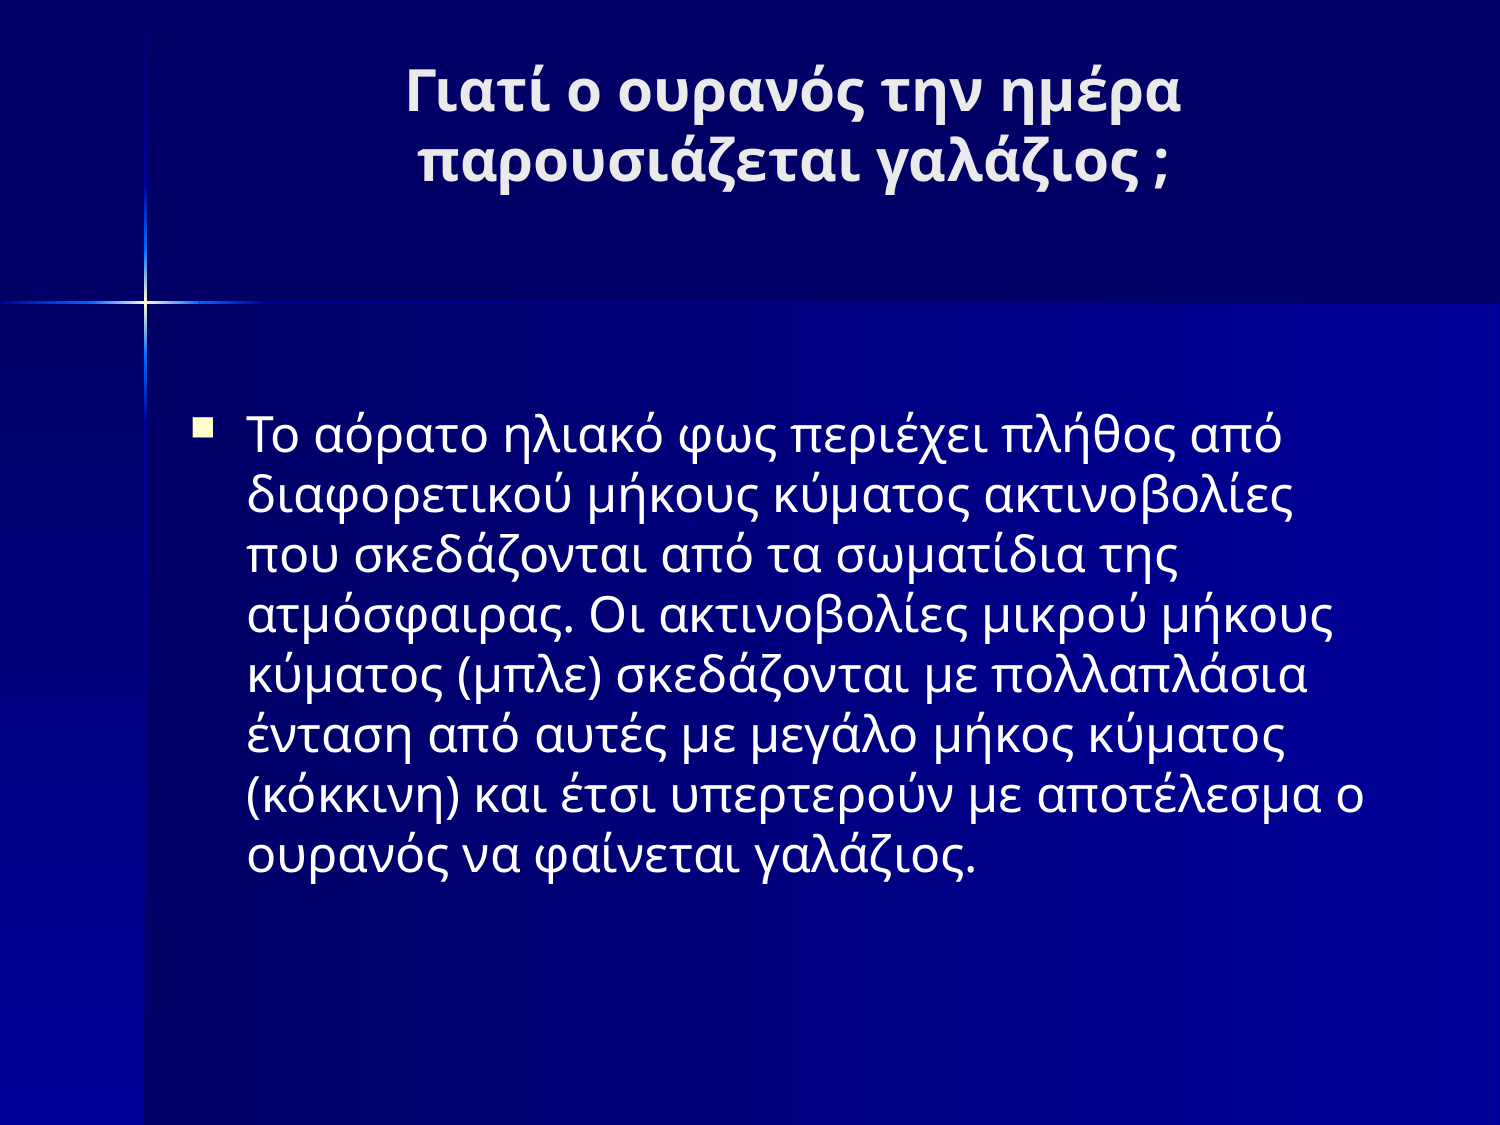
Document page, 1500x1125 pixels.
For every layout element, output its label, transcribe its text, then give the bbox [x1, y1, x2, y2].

title Γιατί ο ουρανός την ημέρα παρουσιάζεται γαλάζιος ; [174, 30, 1413, 286]
list Το αόρατο ηλιακό φως περιέχει πλήθος από διαφορετικού μήκους κύματος ακτινοβολίες που σκεδάζονται από τα σωματίδια της ατμόσφαιρας. Οι ακτινοβολίες μικρού μήκους κύματος (μπλε) σκεδάζονται με πολλαπλάσια ένταση από αυτές με μεγάλο μήκος κύματος (κόκκινη) και έτσι υπερτερούν με αποτέλεσμα ο ουρανός να φαίνεται γαλάζιος. [174, 324, 1413, 1001]
